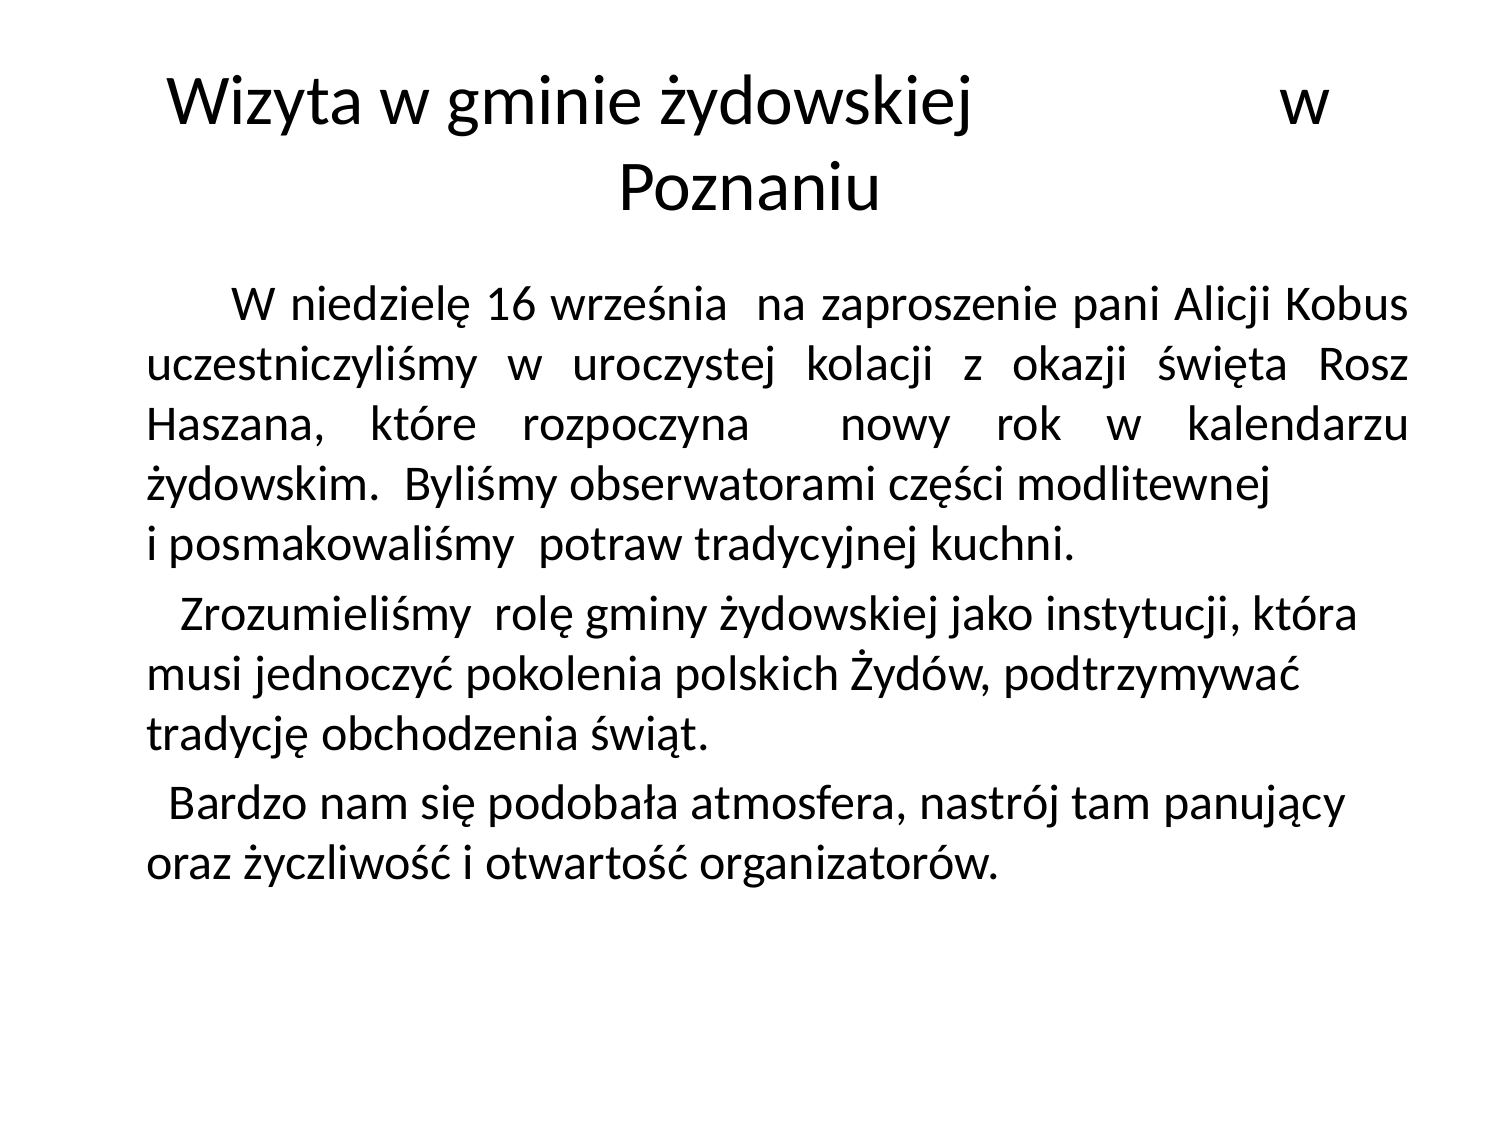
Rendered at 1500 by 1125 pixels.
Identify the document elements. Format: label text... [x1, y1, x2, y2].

title Wizyta w gminie żydowskiej w Poznaniu [75, 45, 1425, 233]
list W niedzielę 16 września na zaproszenie pani Alicji Kobus uczestniczyliśmy w uroczystej kolacji z okazji święta Rosz Haszana, które rozpoczyna nowy rok w kalendarzu żydowskim. Byliśmy obserwatorami części modlitewnej i posmakowaliśmy potraw tradycyjnej kuchni. Zrozumieliśmy rolę gminy żydowskiej jako instytucji, która musi jednoczyć pokolenia polskich Żydów, podtrzymywać tradycję obchodzenia świąt. Bardzo nam się podobała atmosfera, nastrój tam panujący oraz życzliwość i otwartość organizatorów. [75, 262, 1425, 1005]
